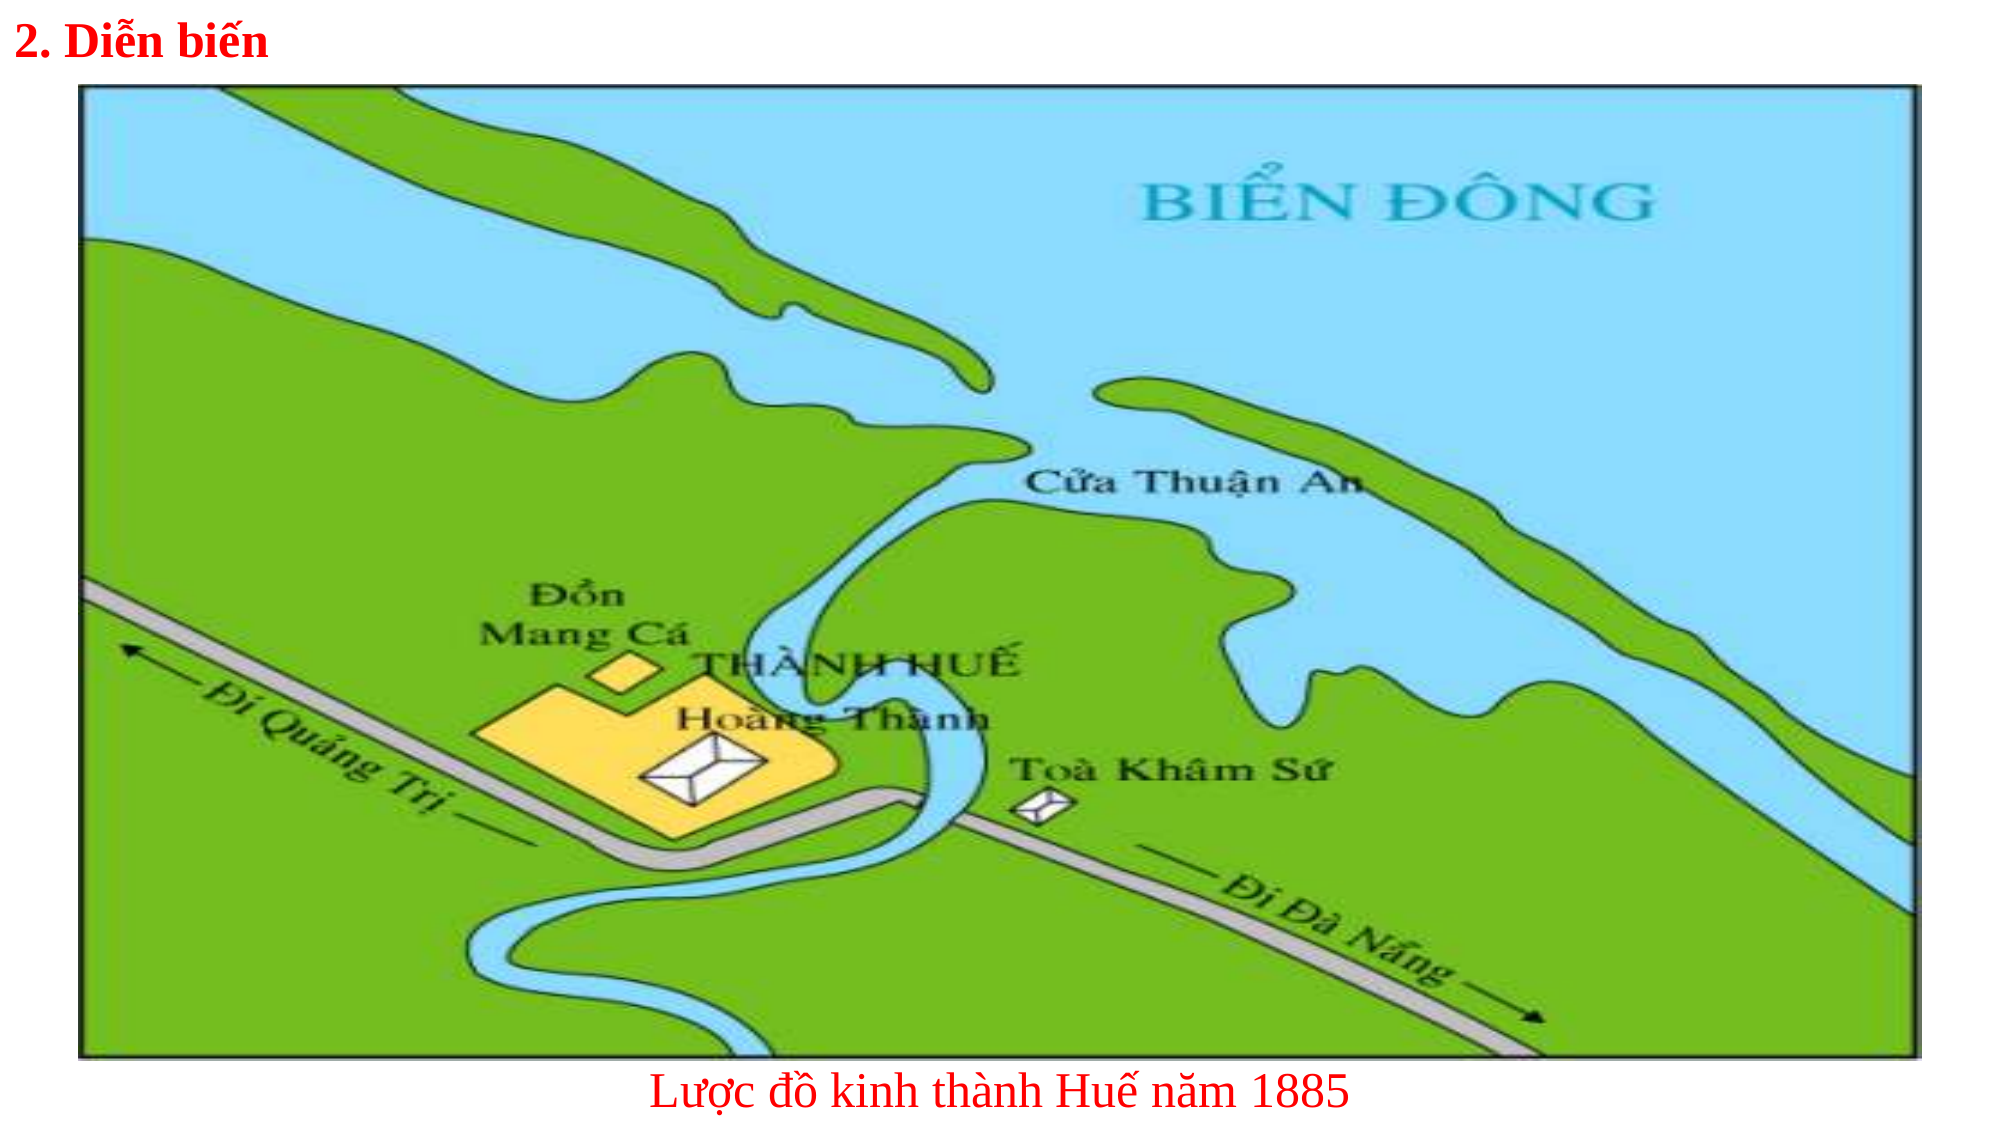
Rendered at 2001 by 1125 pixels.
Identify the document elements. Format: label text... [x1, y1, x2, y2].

text_box 2. Diễn biến [0, 0, 333, 75]
text_box Lược đồ kinh thành Huế năm 1885 [612, 1061, 1388, 1125]
picture [78, 84, 1922, 1061]
